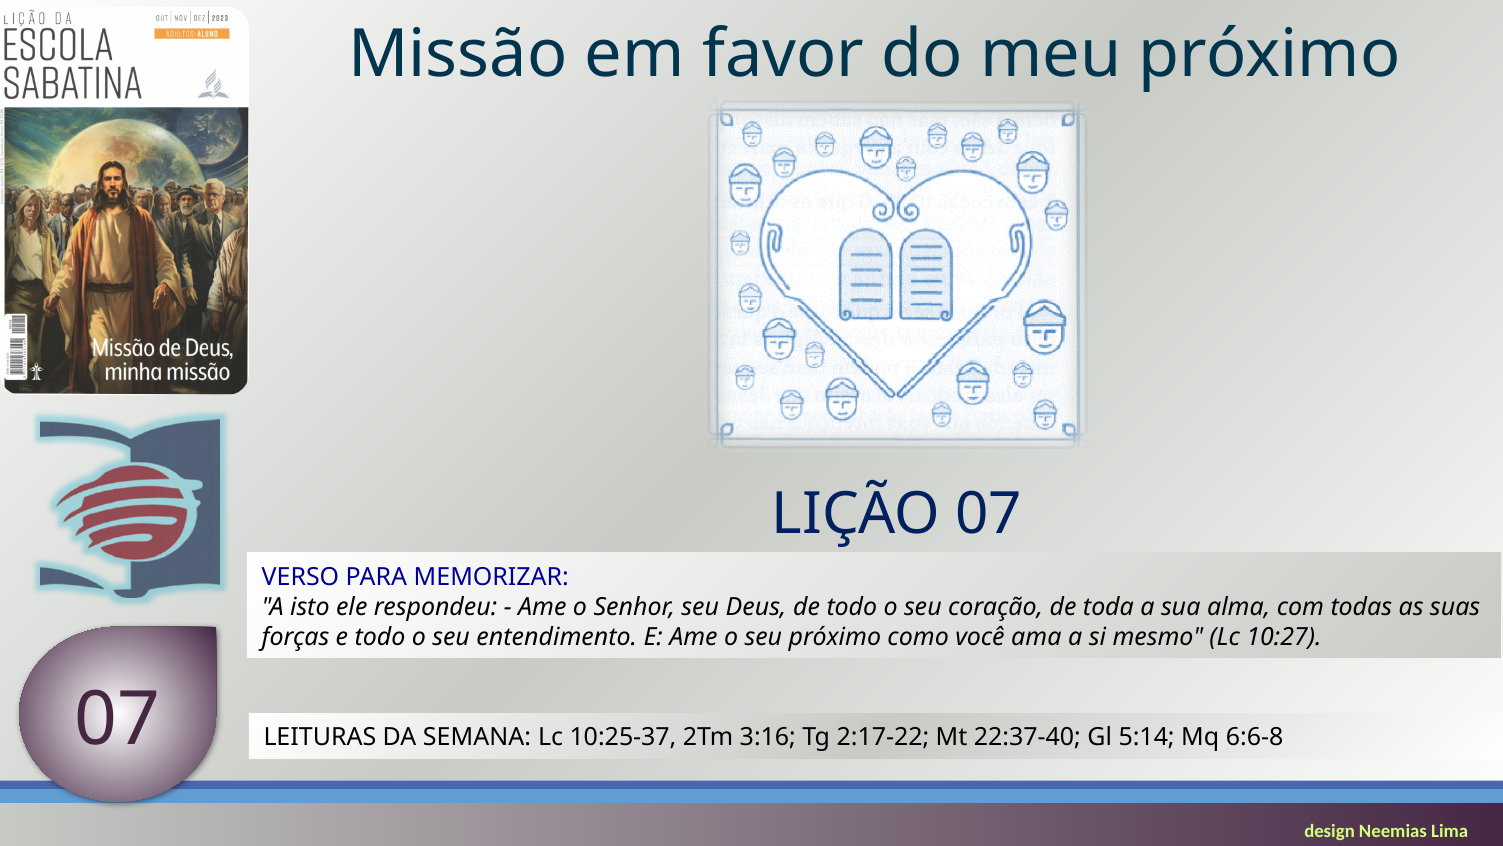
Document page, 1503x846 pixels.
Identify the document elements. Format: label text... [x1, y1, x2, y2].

picture [40, 418, 221, 599]
text_box VERSO PARA MEMORIZAR: "A isto ele respondeu: - Ame o Senhor, seu Deus, de todo o seu coração, de toda a sua alma, com todas as suas forças e todo o seu entendimento. E: Ame o seu próximo como você ama a si mesmo" (Lc 10:27). [246, 552, 1501, 658]
picture [0, 6, 250, 396]
text_box Missão em favor do meu próximo [246, 2, 1503, 97]
text_box [0, 802, 1503, 846]
text_box LEITURAS DA SEMANA: Lc 10:25-37, 2Tm 3:16; Tg 2:17-22; Mt 22:37-40; Gl 5:14; Mq 6:6-8 [248, 713, 1503, 759]
picture [700, 93, 1094, 459]
text_box 07 [19, 626, 217, 802]
text_box design Neemias Lima [1252, 819, 1484, 840]
text_box LIÇÃO 07 [555, 467, 1238, 553]
